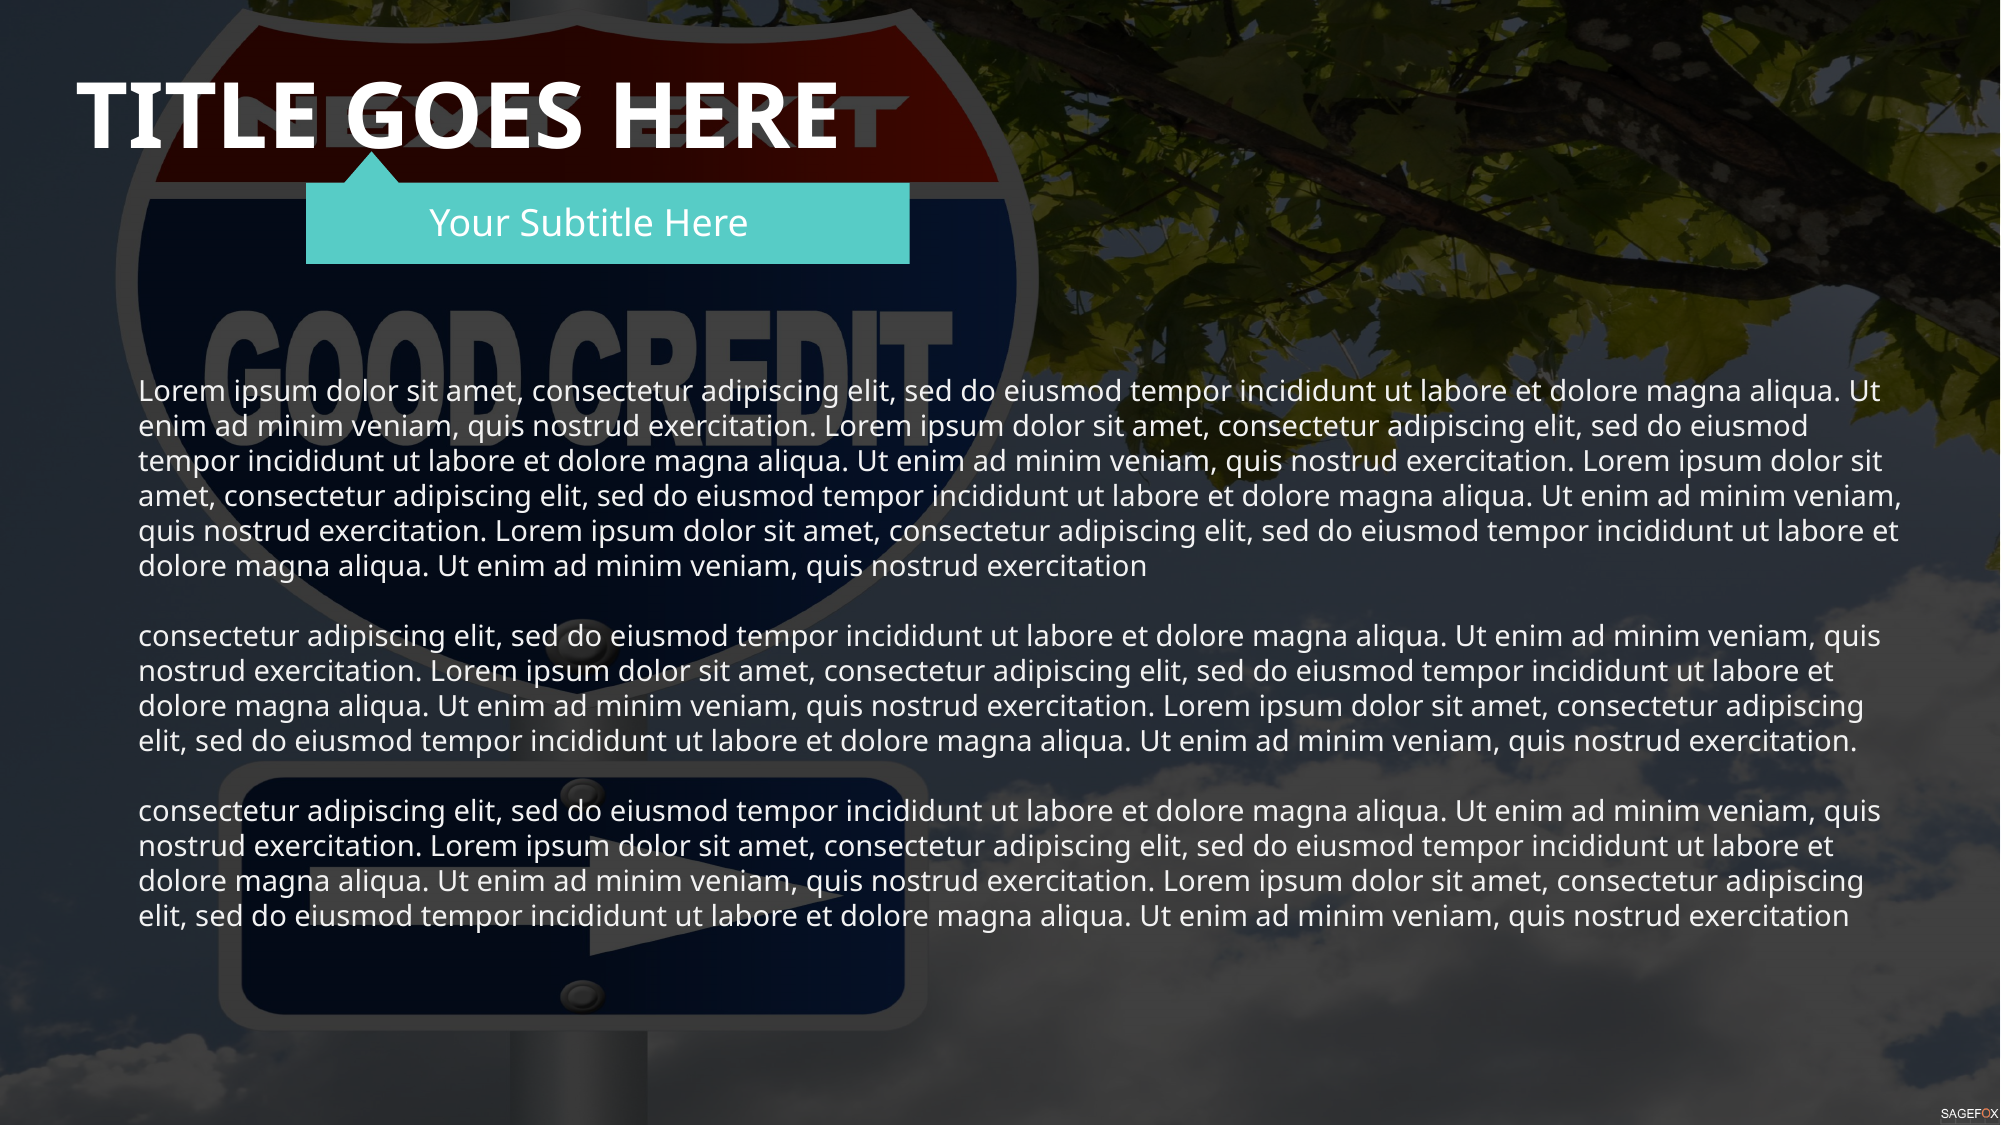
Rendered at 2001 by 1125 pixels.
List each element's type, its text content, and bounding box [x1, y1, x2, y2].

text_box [306, 151, 910, 264]
picture [0, 0, 2001, 1125]
text_box Lorem ipsum dolor sit amet, consectetur adipiscing elit, sed do eiusmod tempor incididunt ut labore et dolore magna aliqua. Ut enim ad minim veniam, quis nostrud exercitation. Lorem ipsum dolor sit amet, consectetur adipiscing elit, sed do eiusmod tempor incididunt ut labore et dolore magna aliqua. Ut enim ad minim veniam, quis nostrud exercitation. Lorem ipsum dolor sit amet, consectetur adipiscing elit, sed do eiusmod tempor incididunt ut labore et dolore magna aliqua. Ut enim ad minim veniam, quis nostrud exercitation. Lorem ipsum dolor sit amet, consectetur adipiscing elit, sed do eiusmod tempor incididunt ut labore et dolore magna aliqua. Ut enim ad minim veniam, quis nostrud exercitation consectetur adipiscing elit, sed do eiusmod tempor incididunt ut labore et dolore magna aliqua. Ut enim ad minim veniam, quis nostrud exercitation. Lorem ipsum dolor sit amet, consectetur adipiscing elit, sed do eiusmod tempor incididunt ut labore et dolore magna aliqua. Ut enim ad minim veniam, quis nostrud exercitation. Lorem ipsum dolor sit amet, consectetur adipiscing elit, sed do eiusmod tempor incididunt ut labore et dolore magna aliqua. Ut enim ad minim veniam, quis nostrud exercitation. consectetur adipiscing elit, sed do eiusmod tempor incididunt ut labore et dolore magna aliqua. Ut enim ad minim veniam, quis nostrud exercitation. Lorem ipsum dolor sit amet, consectetur adipiscing elit, sed do eiusmod tempor incididunt ut labore et dolore magna aliqua. Ut enim ad minim veniam, quis nostrud exercitation. Lorem ipsum dolor sit amet, consectetur adipiscing elit, sed do eiusmod tempor incididunt ut labore et dolore magna aliqua. Ut enim ad minim veniam, quis nostrud exercitation [123, 365, 1930, 940]
text_box TITLE GOES HERE [60, 49, 965, 175]
